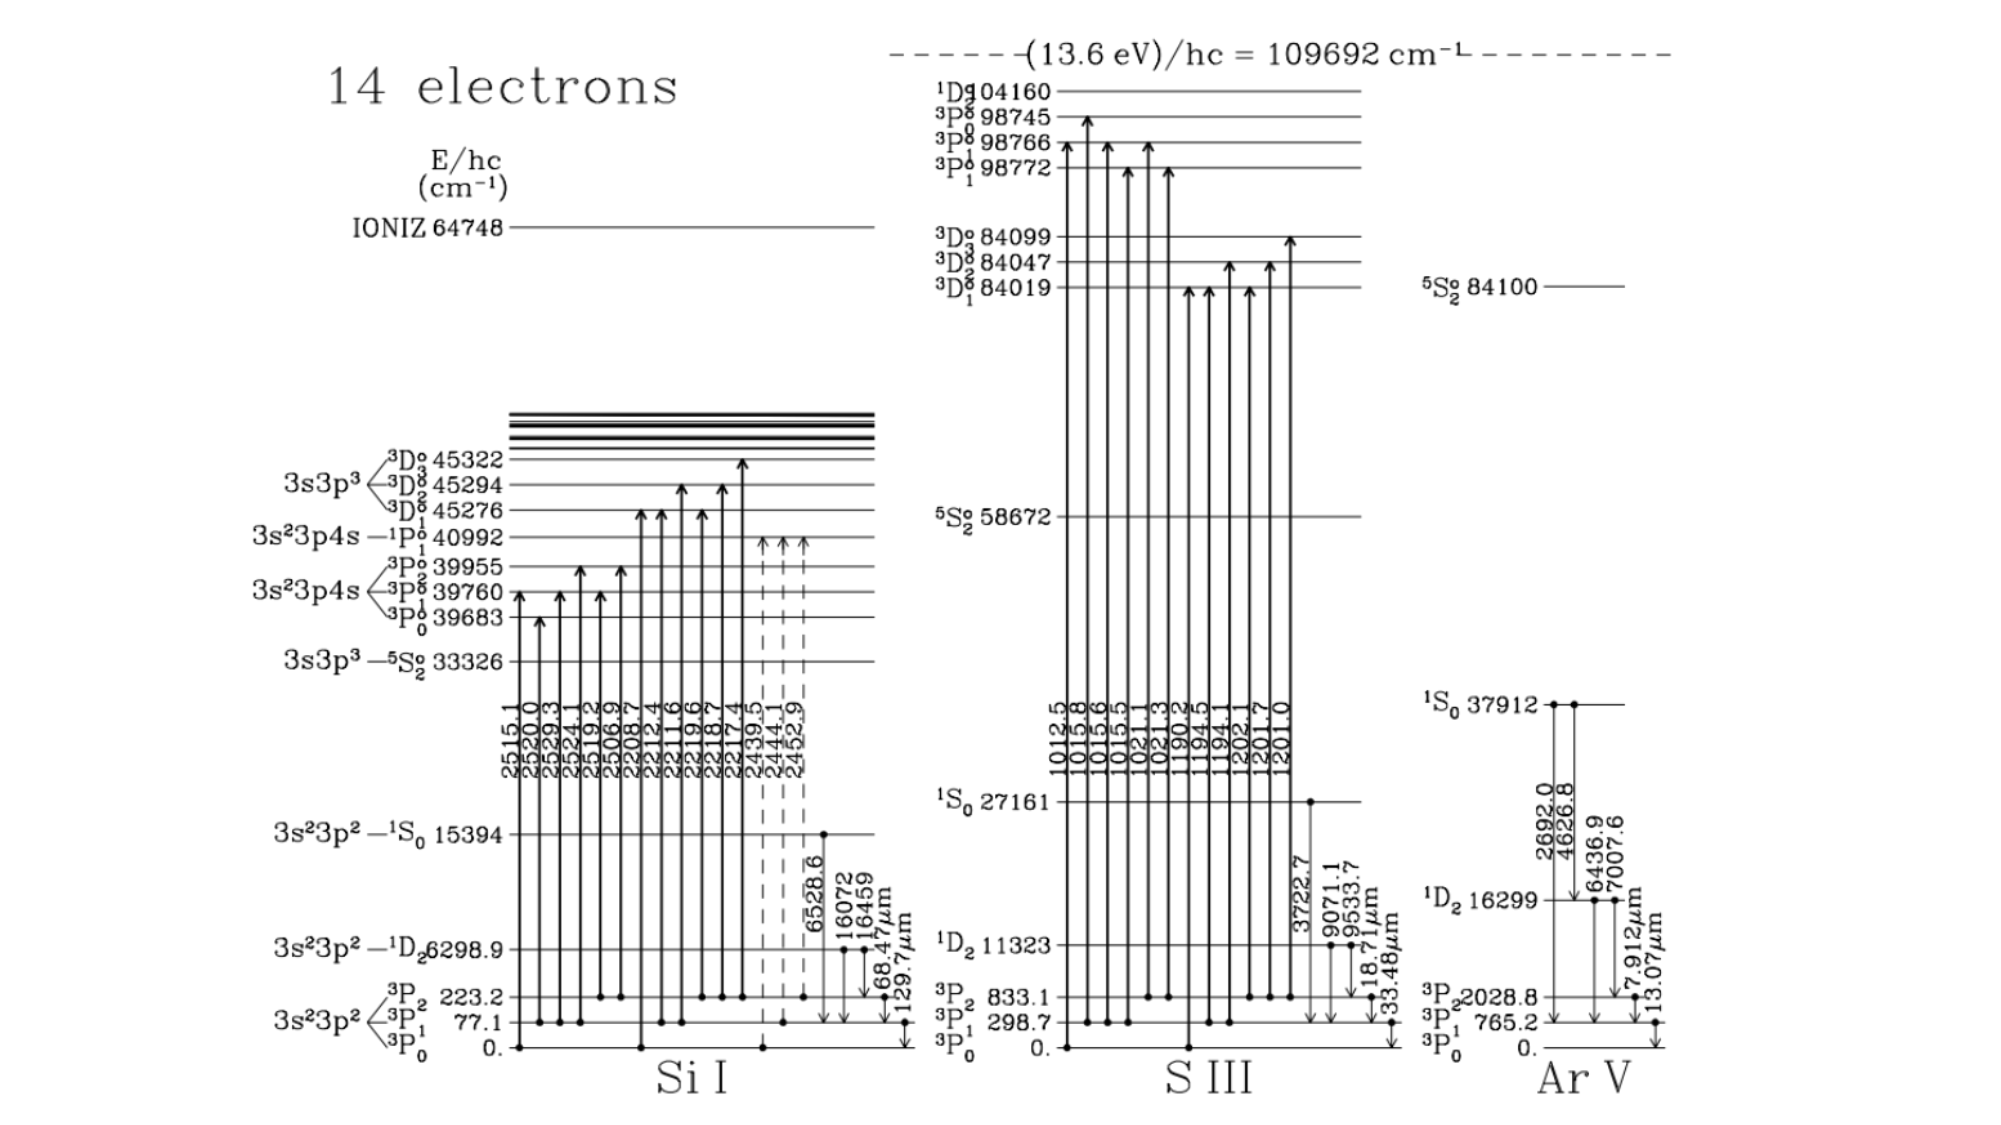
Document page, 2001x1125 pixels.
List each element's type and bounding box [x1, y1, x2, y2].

picture [396, 0, 1526, 1125]
